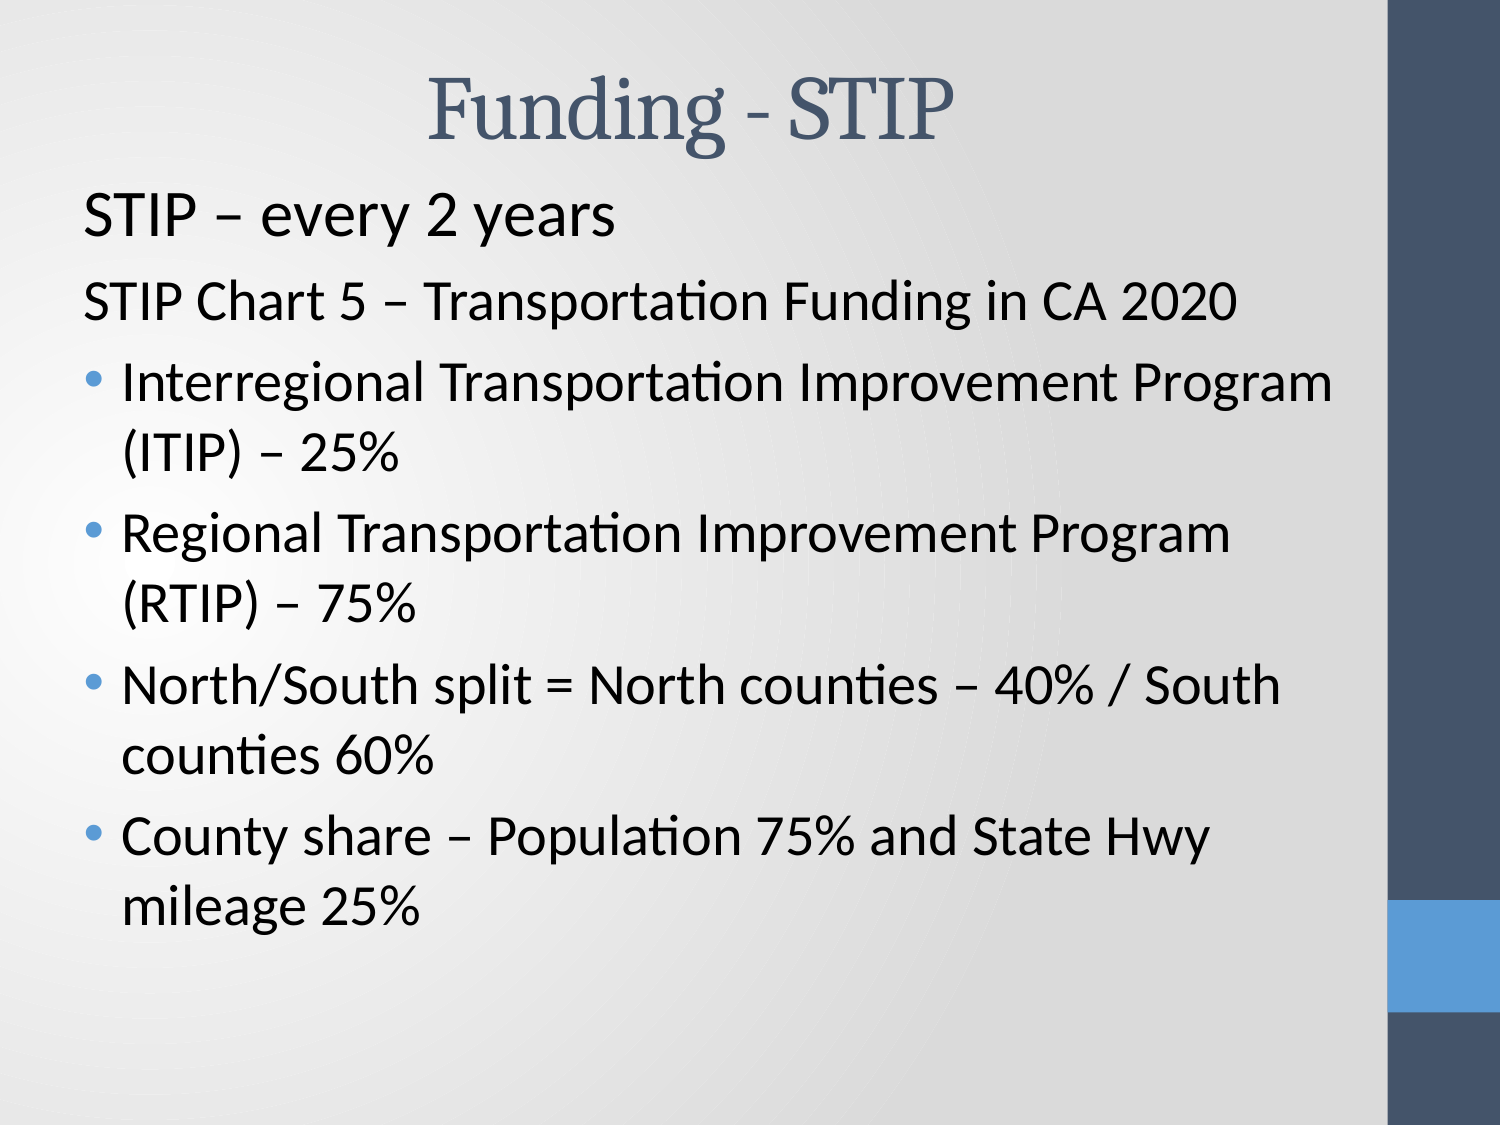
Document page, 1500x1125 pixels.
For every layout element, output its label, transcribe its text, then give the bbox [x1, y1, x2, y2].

list STIP – every 2 years STIP Chart 5 – Transportation Funding in CA 2020 Interregional Transportation Improvement Program (ITIP) – 25% Regional Transportation Improvement Program (RTIP) – 75% North/South split = North counties – 40% / South counties 60% County share – Population 75% and State Hwy mileage 25% [50, 162, 1375, 1050]
title Funding - STIP [75, 24, 1325, 162]
